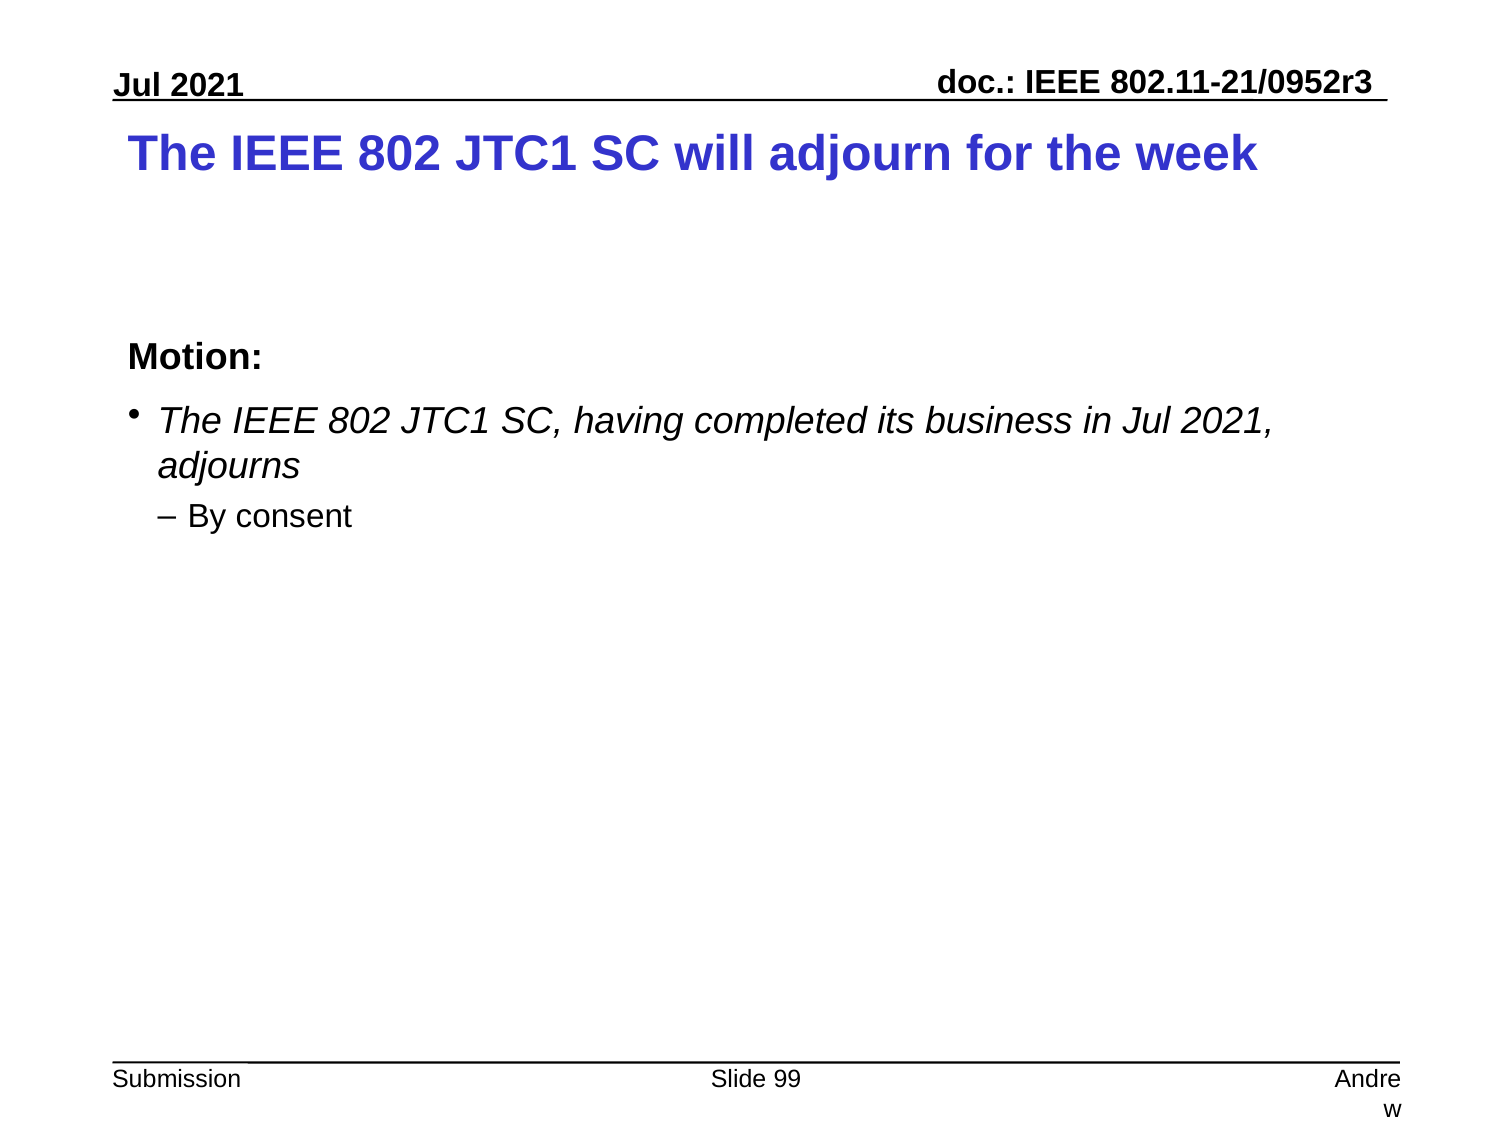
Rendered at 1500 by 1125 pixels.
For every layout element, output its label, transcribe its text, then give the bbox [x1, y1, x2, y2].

footer Andrew Myles, Cisco [1320, 1061, 1402, 1093]
title The IEEE 802 JTC1 SC will adjourn for the week [112, 112, 1388, 288]
slide_number Slide 99 [709, 1061, 803, 1093]
list Motion: The IEEE 802 JTC1 SC, having completed its business in Jul 2021, adjourns By consent [112, 324, 1388, 1000]
